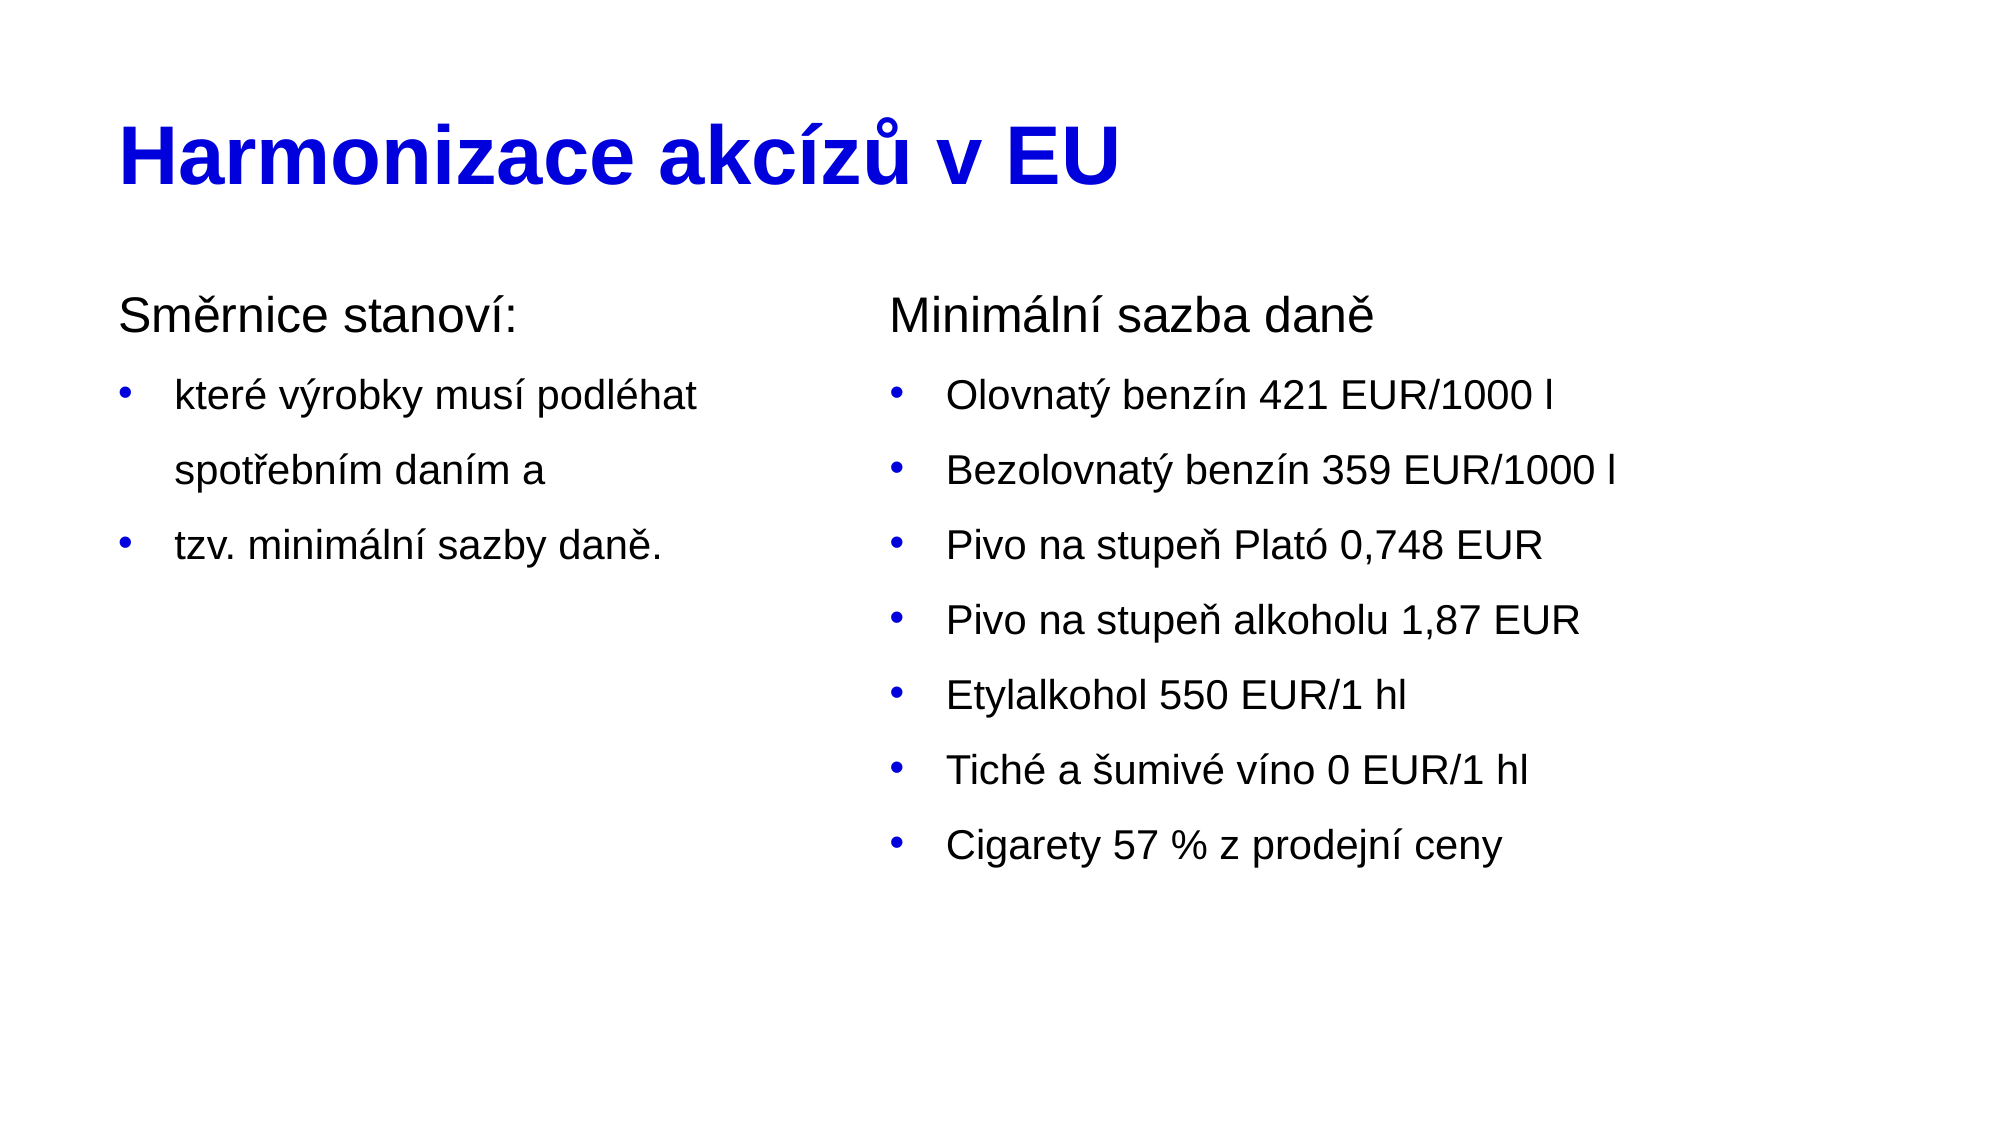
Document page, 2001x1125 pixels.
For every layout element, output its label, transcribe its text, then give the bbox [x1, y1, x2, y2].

list Směrnice stanoví: které výrobky musí podléhat spotřebním daním a tzv. minimální sazby daně. [118, 274, 698, 950]
title Harmonizace akcízů v EU [118, 118, 1883, 193]
list Minimální sazba daně Olovnatý benzín 421 EUR/1000 l Bezolovnatý benzín 359 EUR/1000 l Pivo na stupeň Plató 0,748 EUR Pivo na stupeň alkoholu 1,87 EUR Etylalkohol 550 EUR/1 hl Tiché a šumivé víno 0 EUR/1 hl Cigarety 57 % z prodejní ceny [889, 274, 1715, 950]
